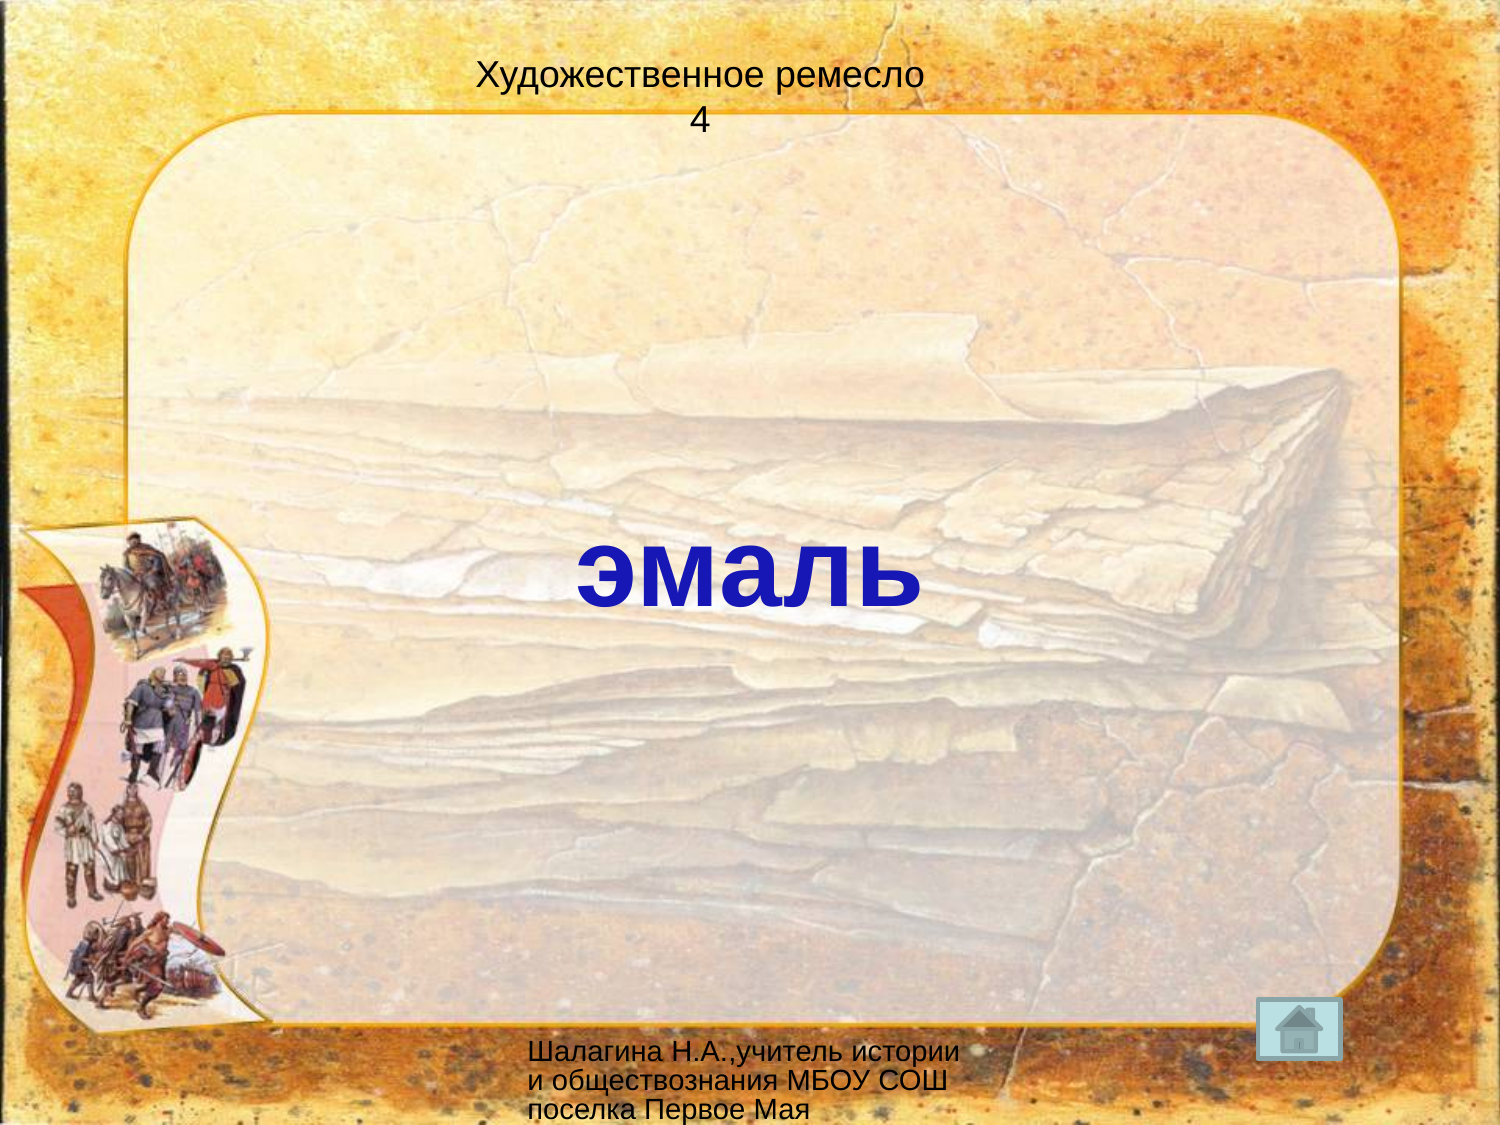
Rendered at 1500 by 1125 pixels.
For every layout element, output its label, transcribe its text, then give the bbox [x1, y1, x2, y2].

text_box [1256, 997, 1343, 1061]
text_box эмаль [559, 486, 940, 637]
picture [0, 0, 1500, 1125]
text_box Художественное ремесло 4 [460, 42, 940, 148]
footer Шалагина Н.А.,учитель истории и обществознания МБОУ СОШ поселка Первое Мая [512, 1024, 988, 1103]
